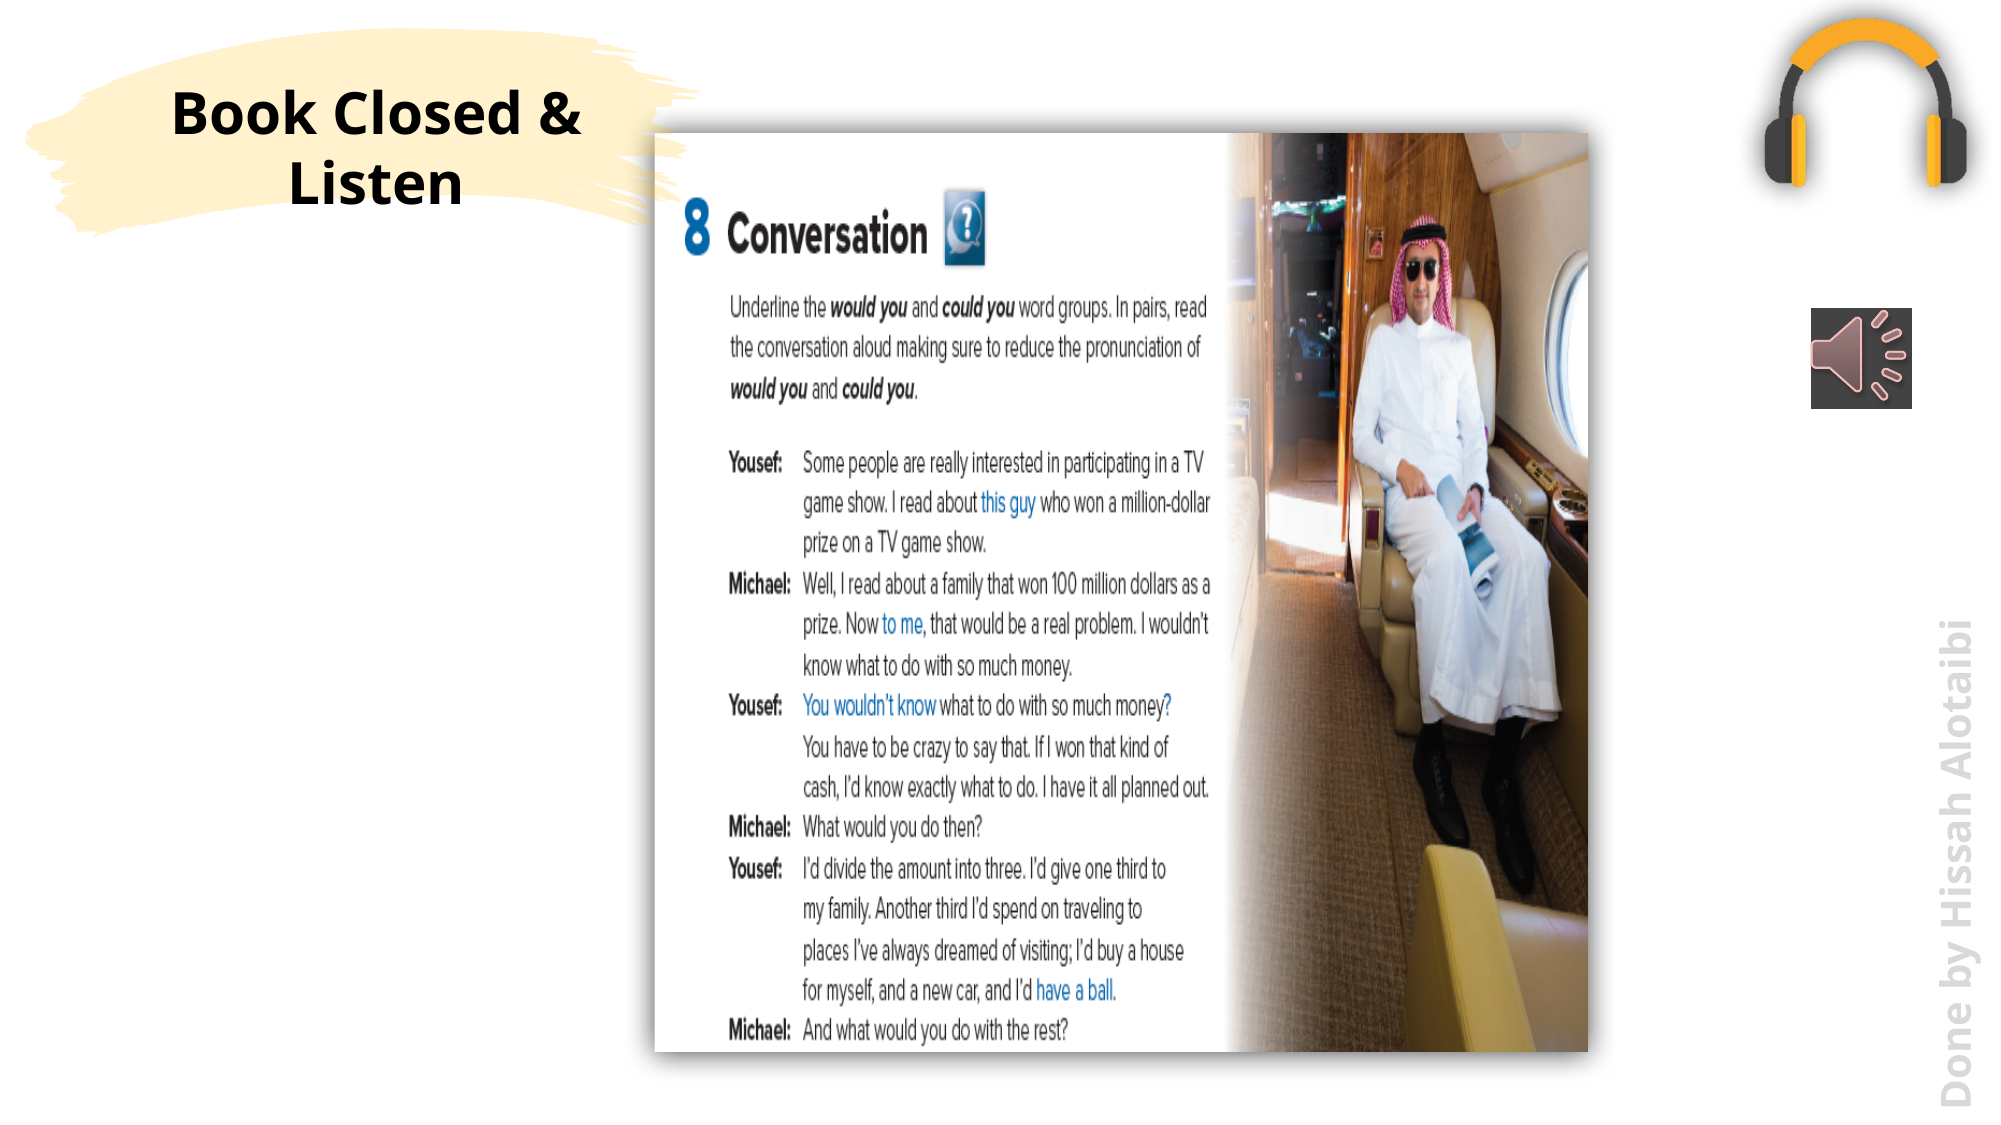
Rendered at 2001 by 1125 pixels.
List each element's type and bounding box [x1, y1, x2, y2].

text_box [27, 30, 703, 307]
picture [654, 133, 1589, 1052]
picture [1809, 306, 1913, 410]
picture [1754, 15, 1969, 191]
